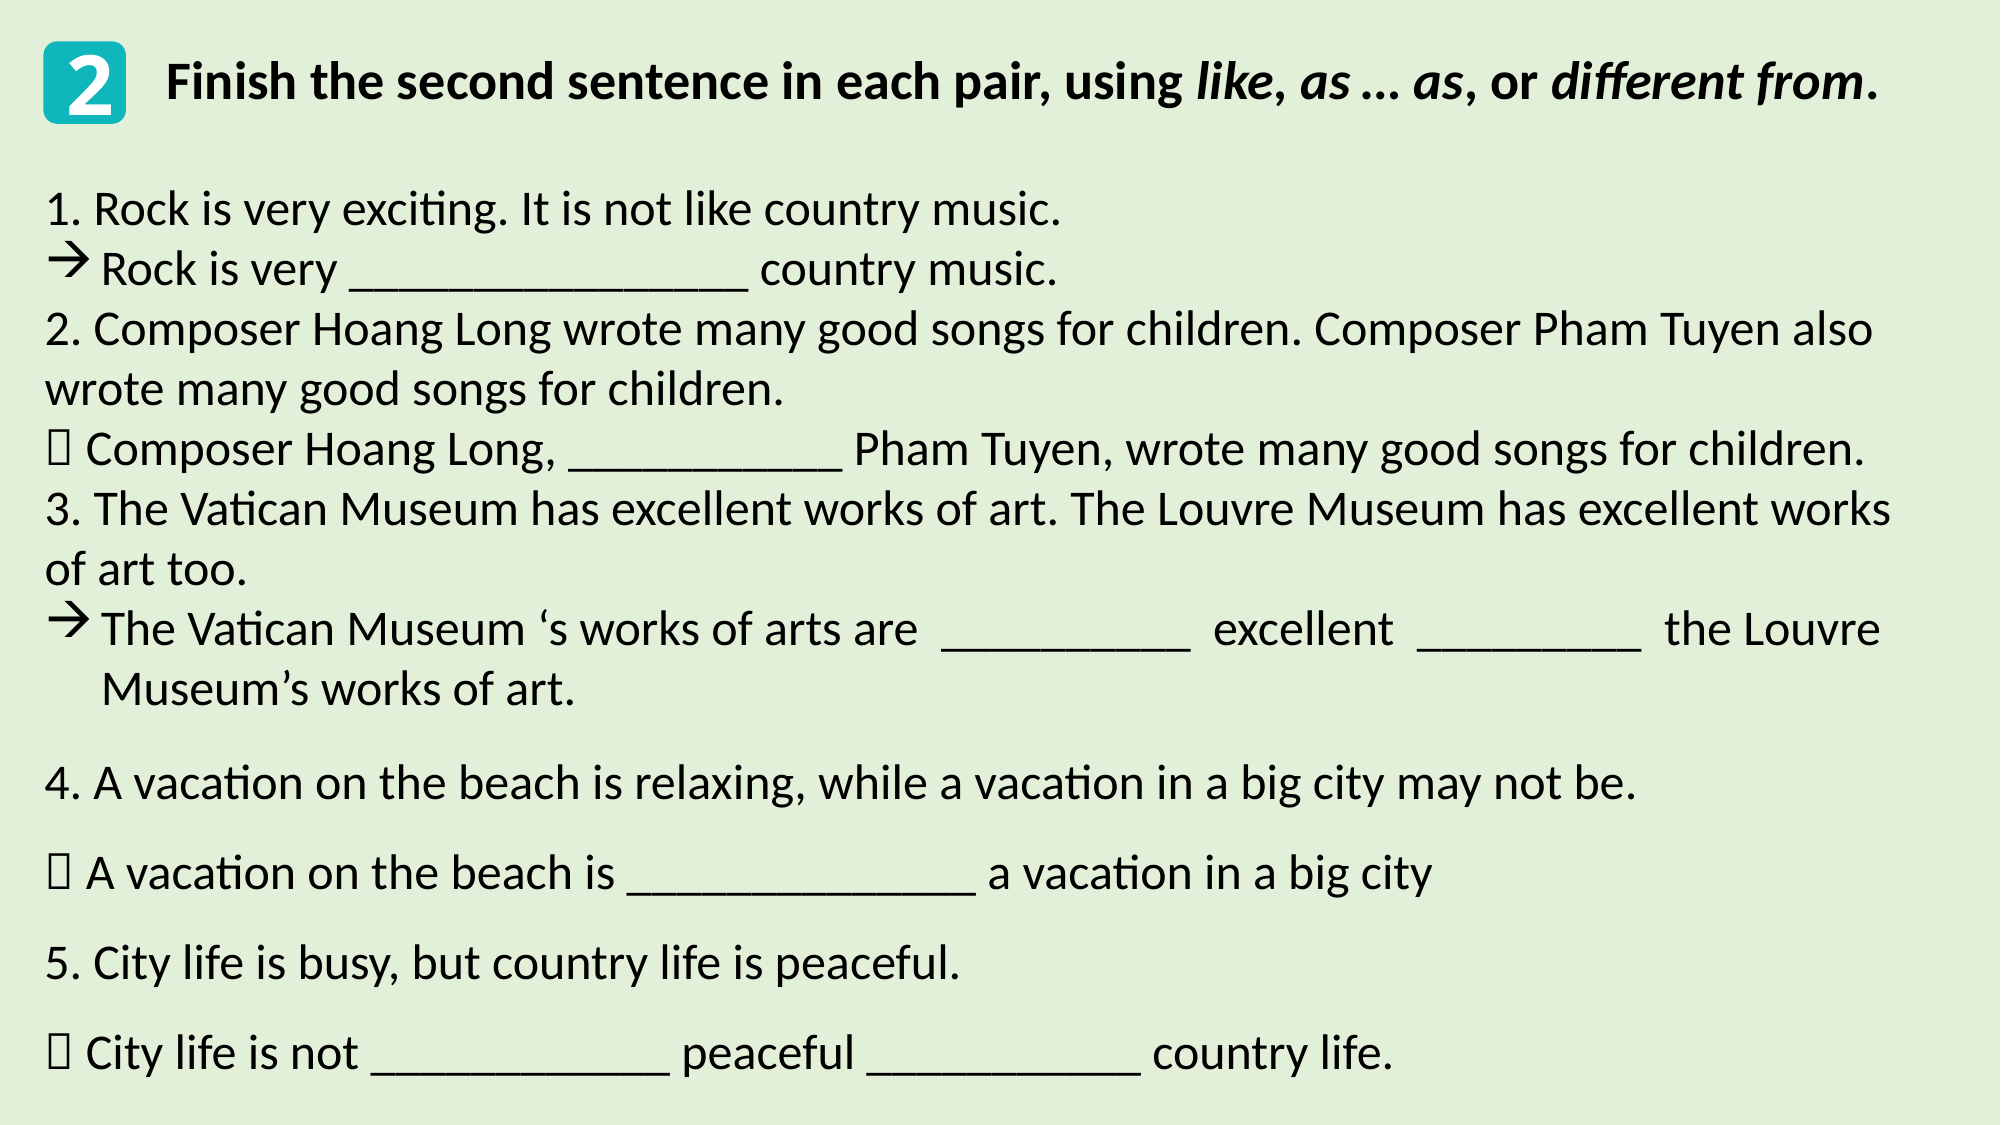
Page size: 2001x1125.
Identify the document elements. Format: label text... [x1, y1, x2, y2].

text_box [42, 41, 52, 124]
text_box 2 [52, 24, 118, 138]
text_box 4. A vacation on the beach is relaxing, while a vacation in a big city may not be.  A vacation on the beach is ______________ a vacation in a big city 5. City life is busy, but country life is peaceful.  City life is not ____________ peaceful ___________ country life. [29, 712, 1933, 1088]
text_box [118, 41, 127, 124]
text_box Finish the second sentence in each pair, using like, as … as, or different from. [152, 38, 2000, 119]
text_box 1. Rock is very exciting. It is not like country music. Rock is very ________________ country music. 2. Composer Hoang Long wrote many good songs for children. Composer Pham Tuyen also wrote many good songs for children.  Composer Hoang Long, ___________ Pham Tuyen, wrote many good songs for children. 3. The Vatican Museum has excellent works of art. The Louvre Museum has excellent works of art too. The Vatican Museum ‘s works of arts are __________ excellent _________ the Louvre Museum’s works of art. [29, 138, 1953, 783]
